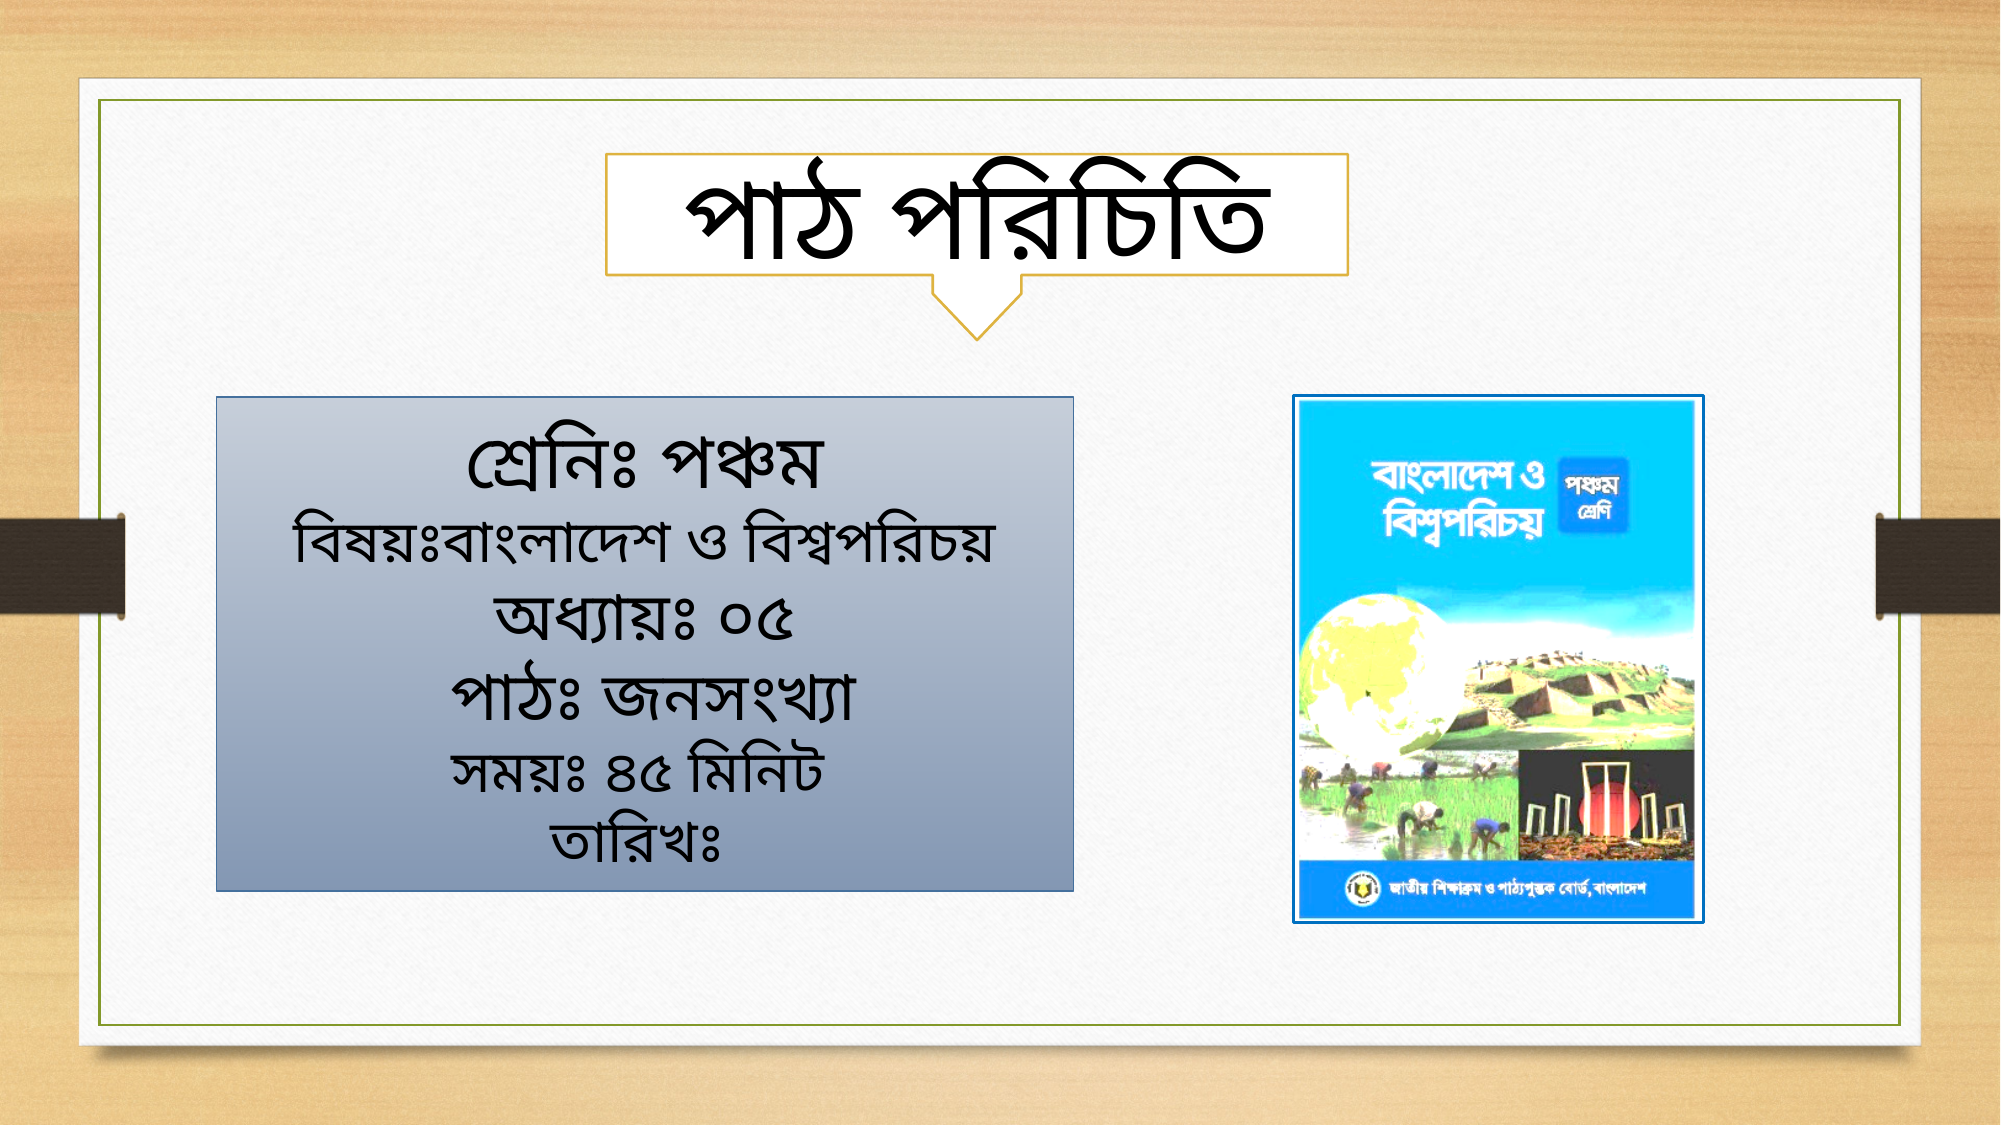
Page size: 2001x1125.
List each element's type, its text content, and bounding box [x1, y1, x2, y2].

picture [0, 0, 2001, 1125]
text_box শ্রেনিঃ পঞ্চম বিষয়ঃবাংলাদেশ ও বিশ্বপরিচয় অধ্যায়ঃ ০৫ পাঠঃ জনসংখ্যা সময়ঃ ৪৫ মিনিট তারিখঃ [216, 396, 1074, 892]
text_box পাঠ পরিচিতি [605, 152, 1350, 342]
